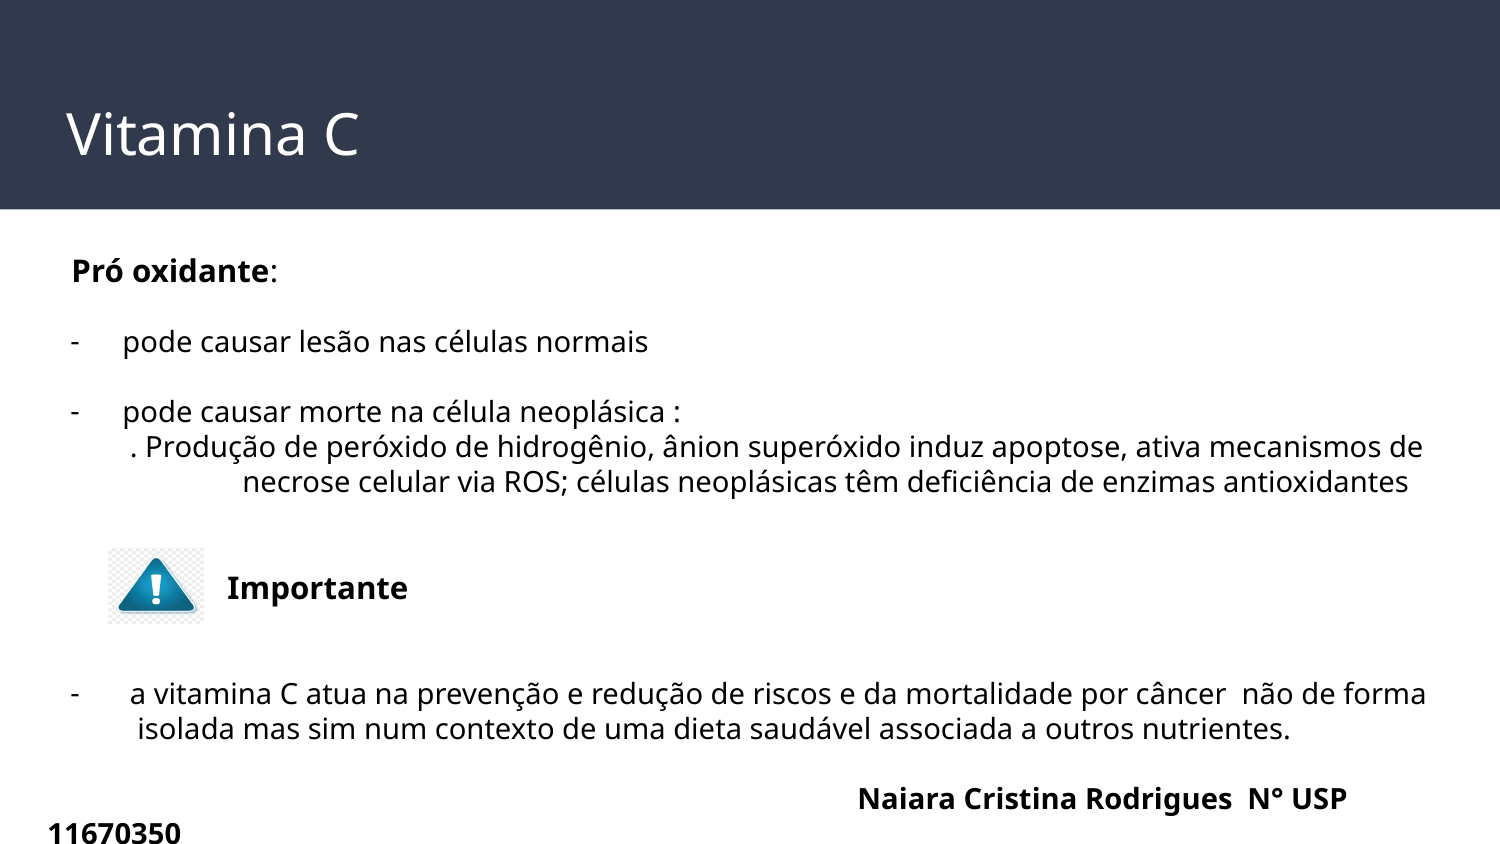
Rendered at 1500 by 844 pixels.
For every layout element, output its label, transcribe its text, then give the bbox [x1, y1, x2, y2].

title Vitamina C [51, 82, 1449, 185]
picture [108, 548, 204, 625]
text_box Pró oxidante: pode causar lesão nas células normais pode causar morte na célula neoplásica : . Produção de peróxido de hidrogênio, ânion superóxido induz apoptose, ativa mecanismos de necrose celular via ROS; células neoplásicas têm deficiência de enzimas antioxidantes Importante a vitamina C atua na prevenção e redução de riscos e da mortalidade por câncer não de forma isolada mas sim num contexto de uma dieta saudável associada a outros nutrientes. Naiara Cristina Rodrigues N° USP 11670350 [32, 235, 1474, 824]
